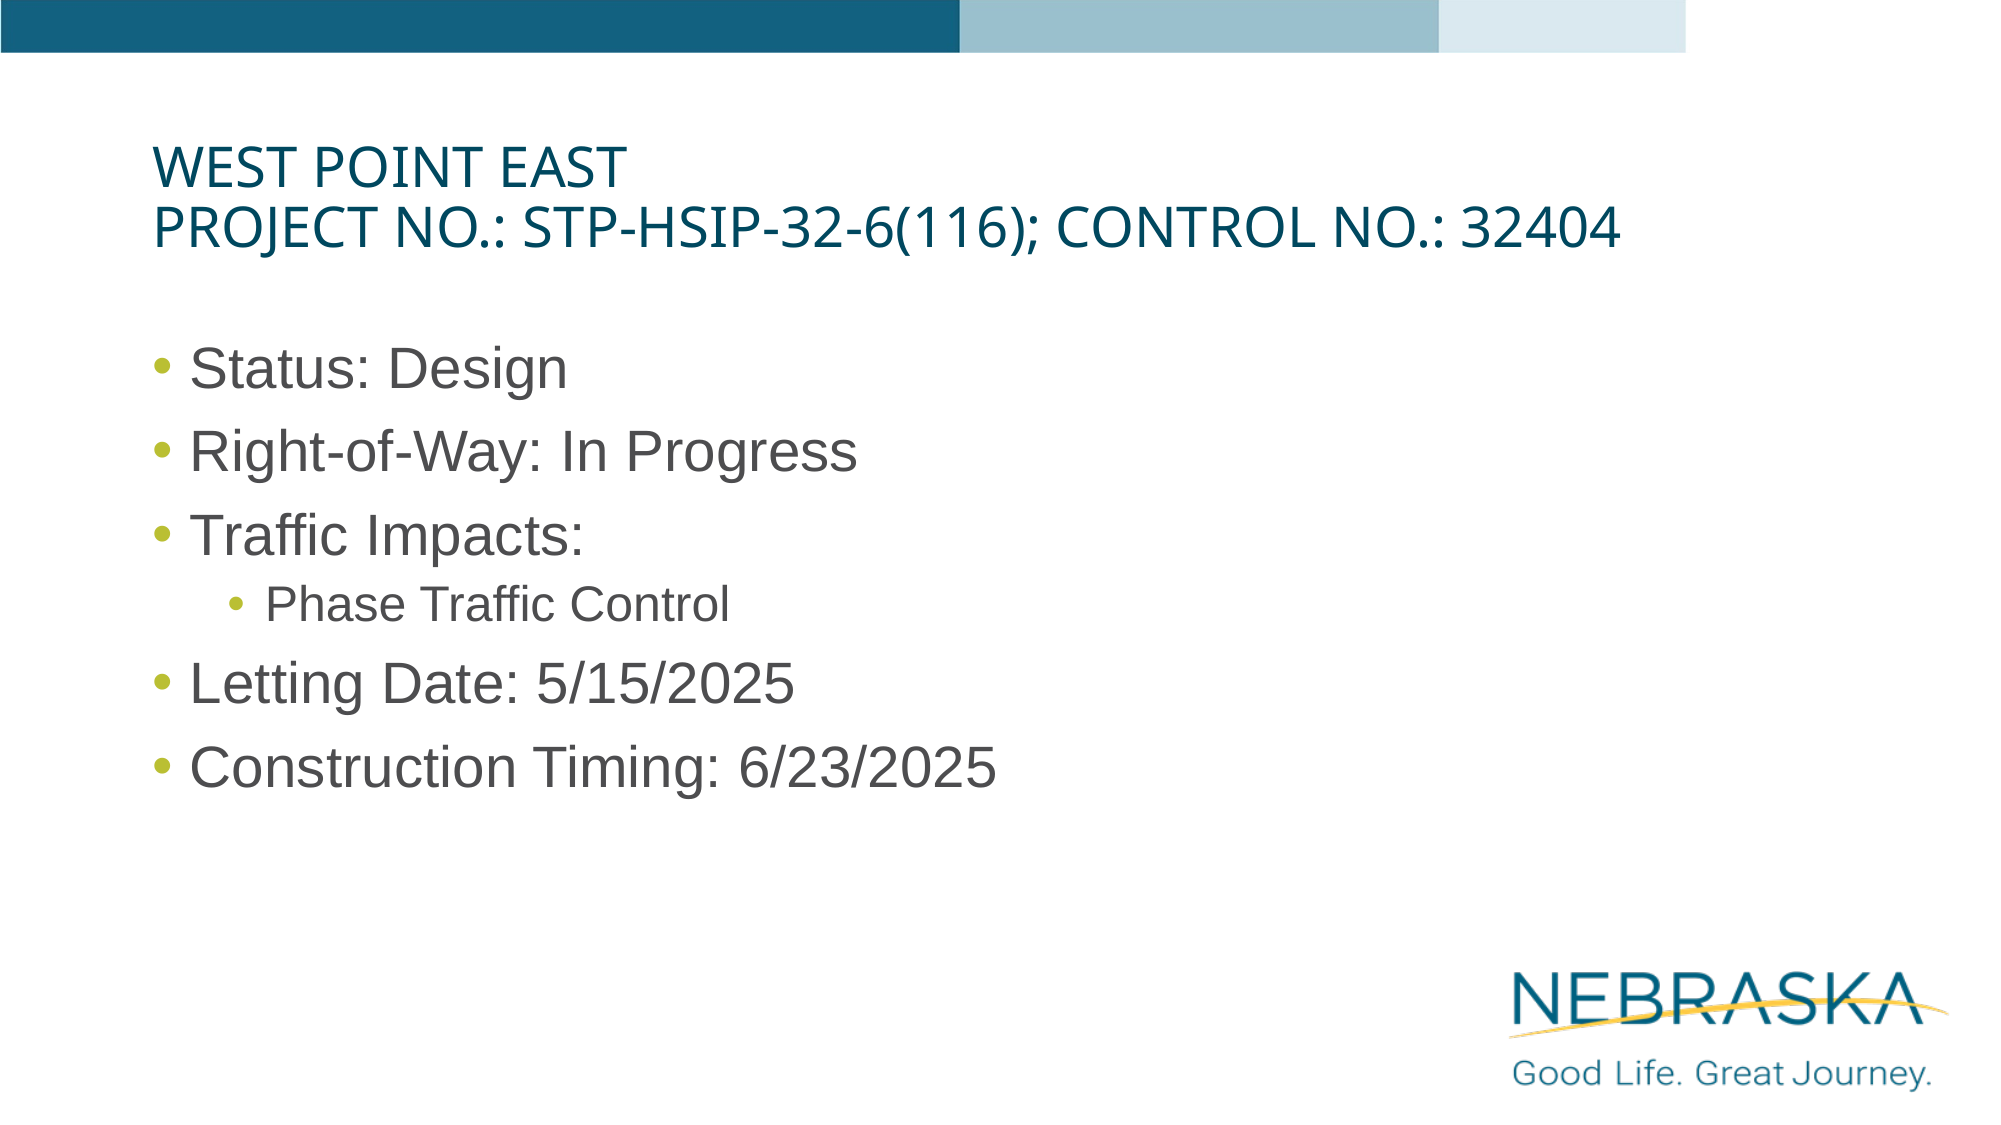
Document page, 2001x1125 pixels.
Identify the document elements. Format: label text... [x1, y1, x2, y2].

title West Point East Project NO.: STP-HSIP-32-6(116); Control NO.: 32404 [137, 90, 1863, 309]
picture [0, 0, 2000, 53]
list Status: Design Right-of-Way: In Progress Traffic Impacts: Phase Traffic Control Letting Date: 5/15/2025 Construction Timing: 6/23/2025 [137, 330, 1863, 949]
picture [1503, 970, 1954, 1099]
